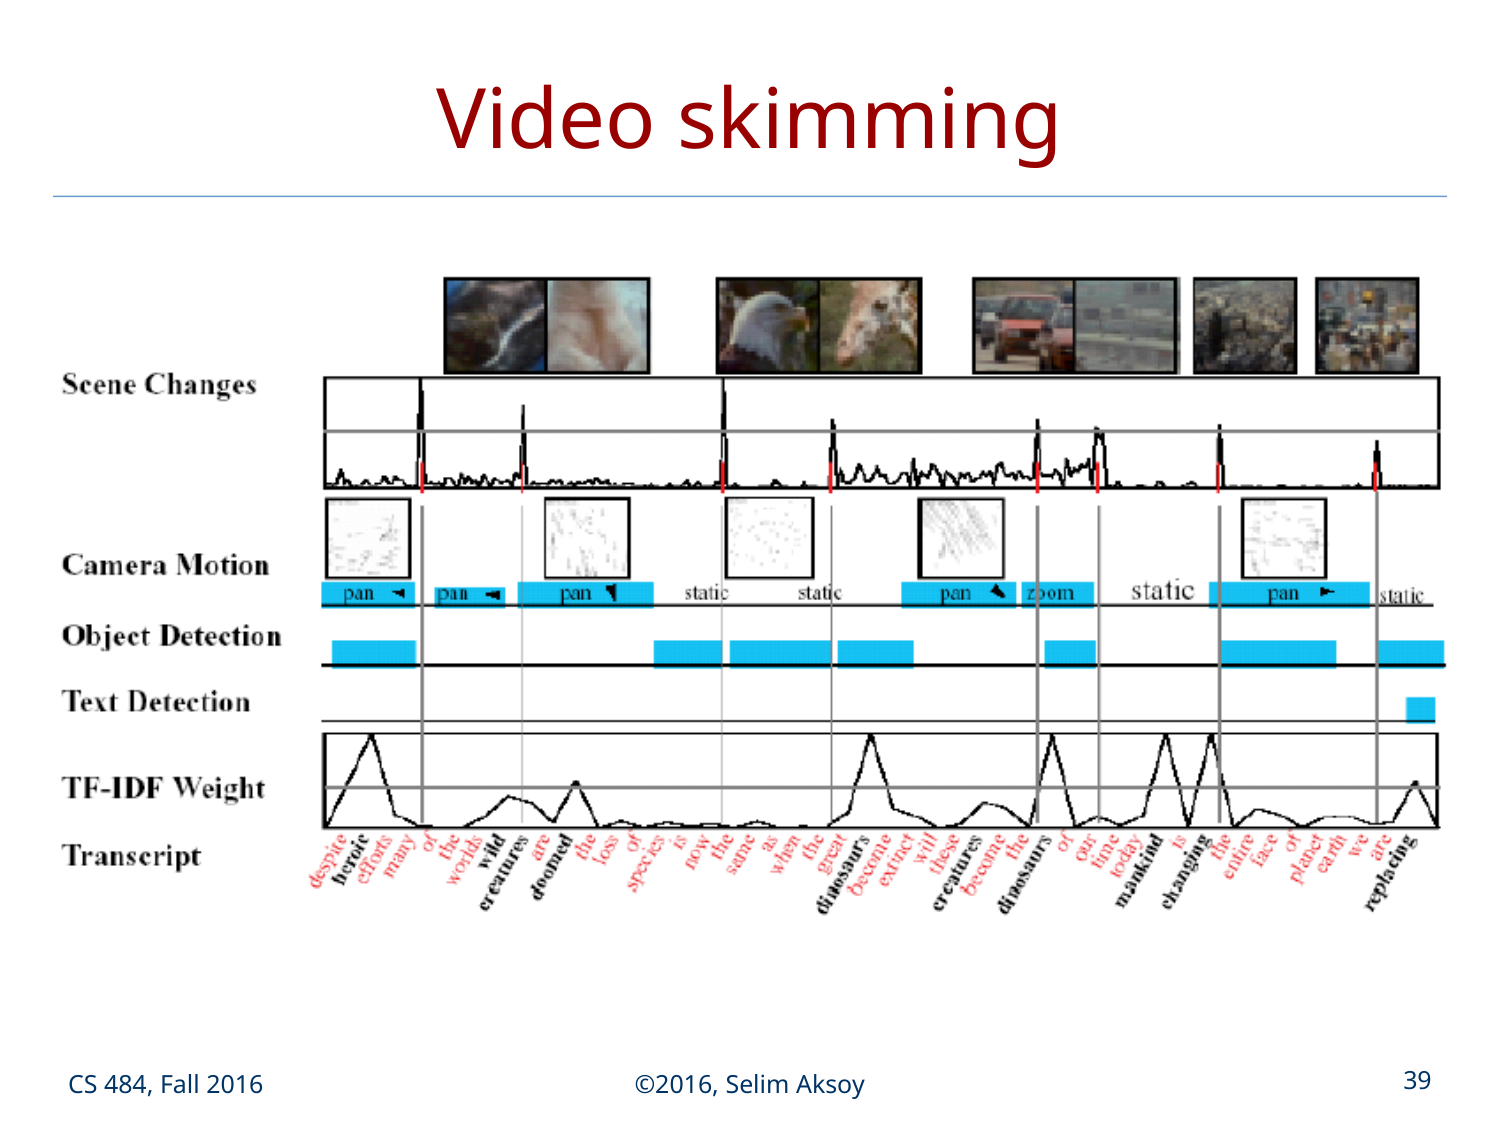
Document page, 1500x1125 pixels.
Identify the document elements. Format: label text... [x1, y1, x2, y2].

slide_number CS 484, Fall 2016 [52, 1052, 366, 1107]
slide_number 39 [1134, 1052, 1448, 1107]
picture [52, 266, 1448, 919]
footer ©2016, Selim Aksoy [511, 1052, 988, 1107]
title Video skimming [53, 31, 1447, 173]
